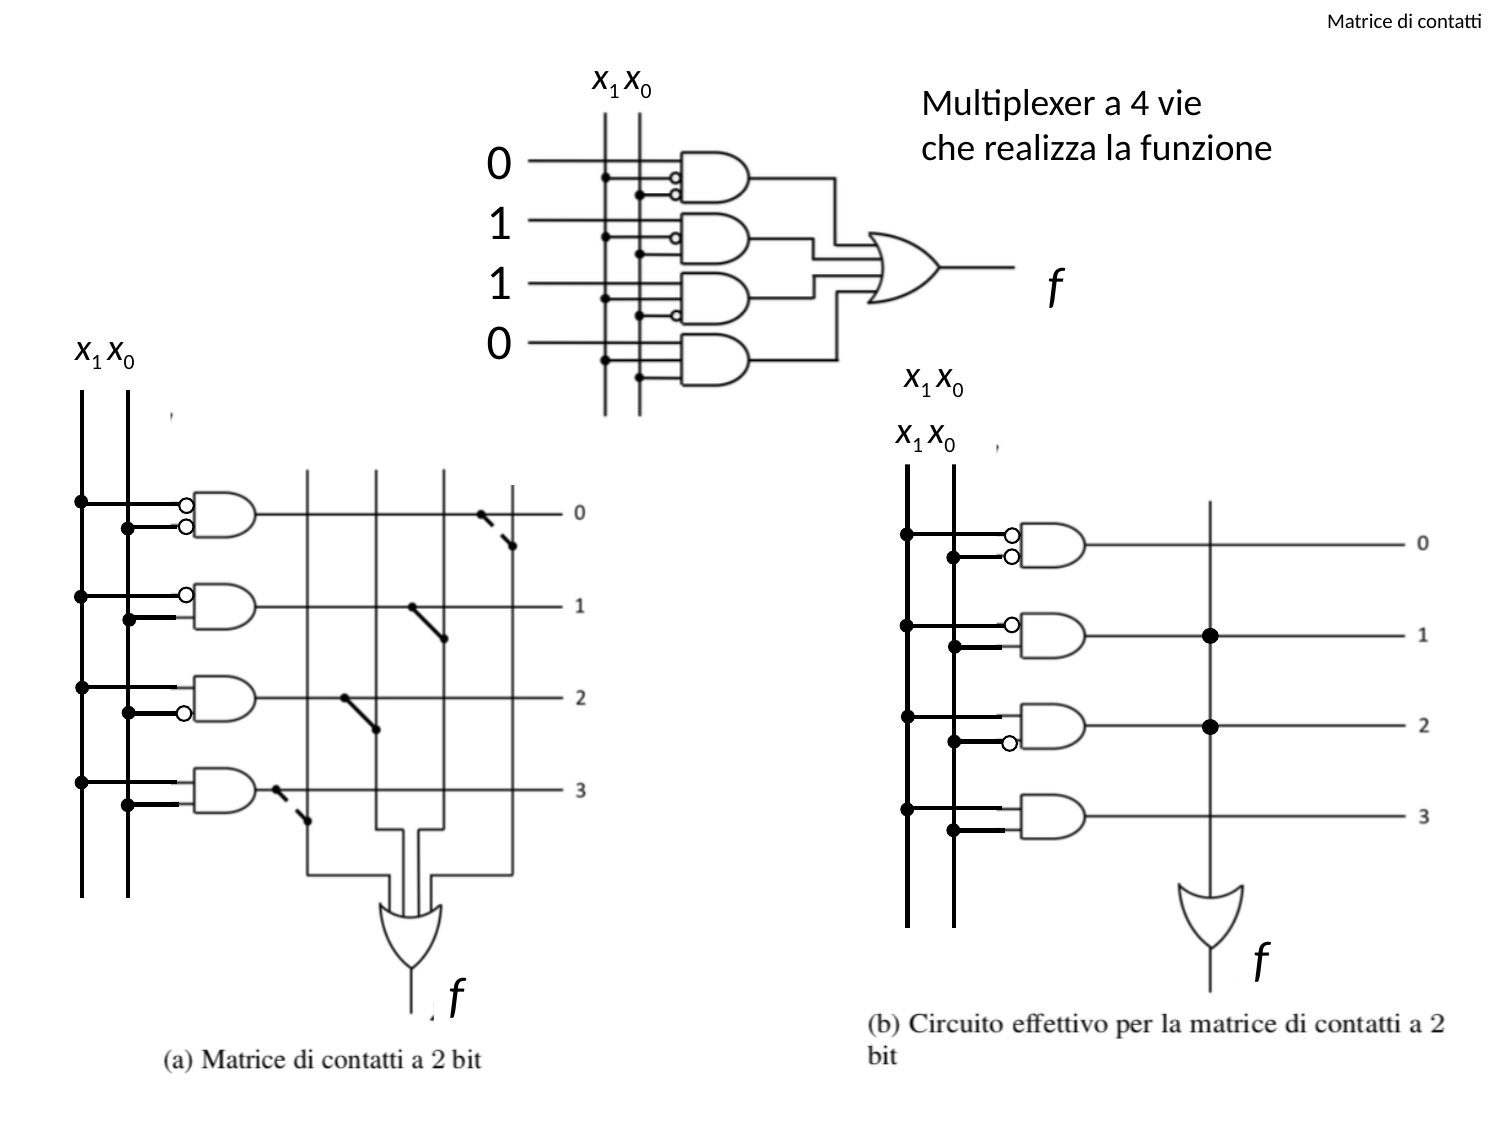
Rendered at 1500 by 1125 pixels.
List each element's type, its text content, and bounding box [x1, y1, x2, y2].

text_box Matrice di contatti [1312, 0, 1500, 40]
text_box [35, 315, 606, 1082]
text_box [472, 34, 1280, 485]
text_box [854, 342, 1469, 1089]
